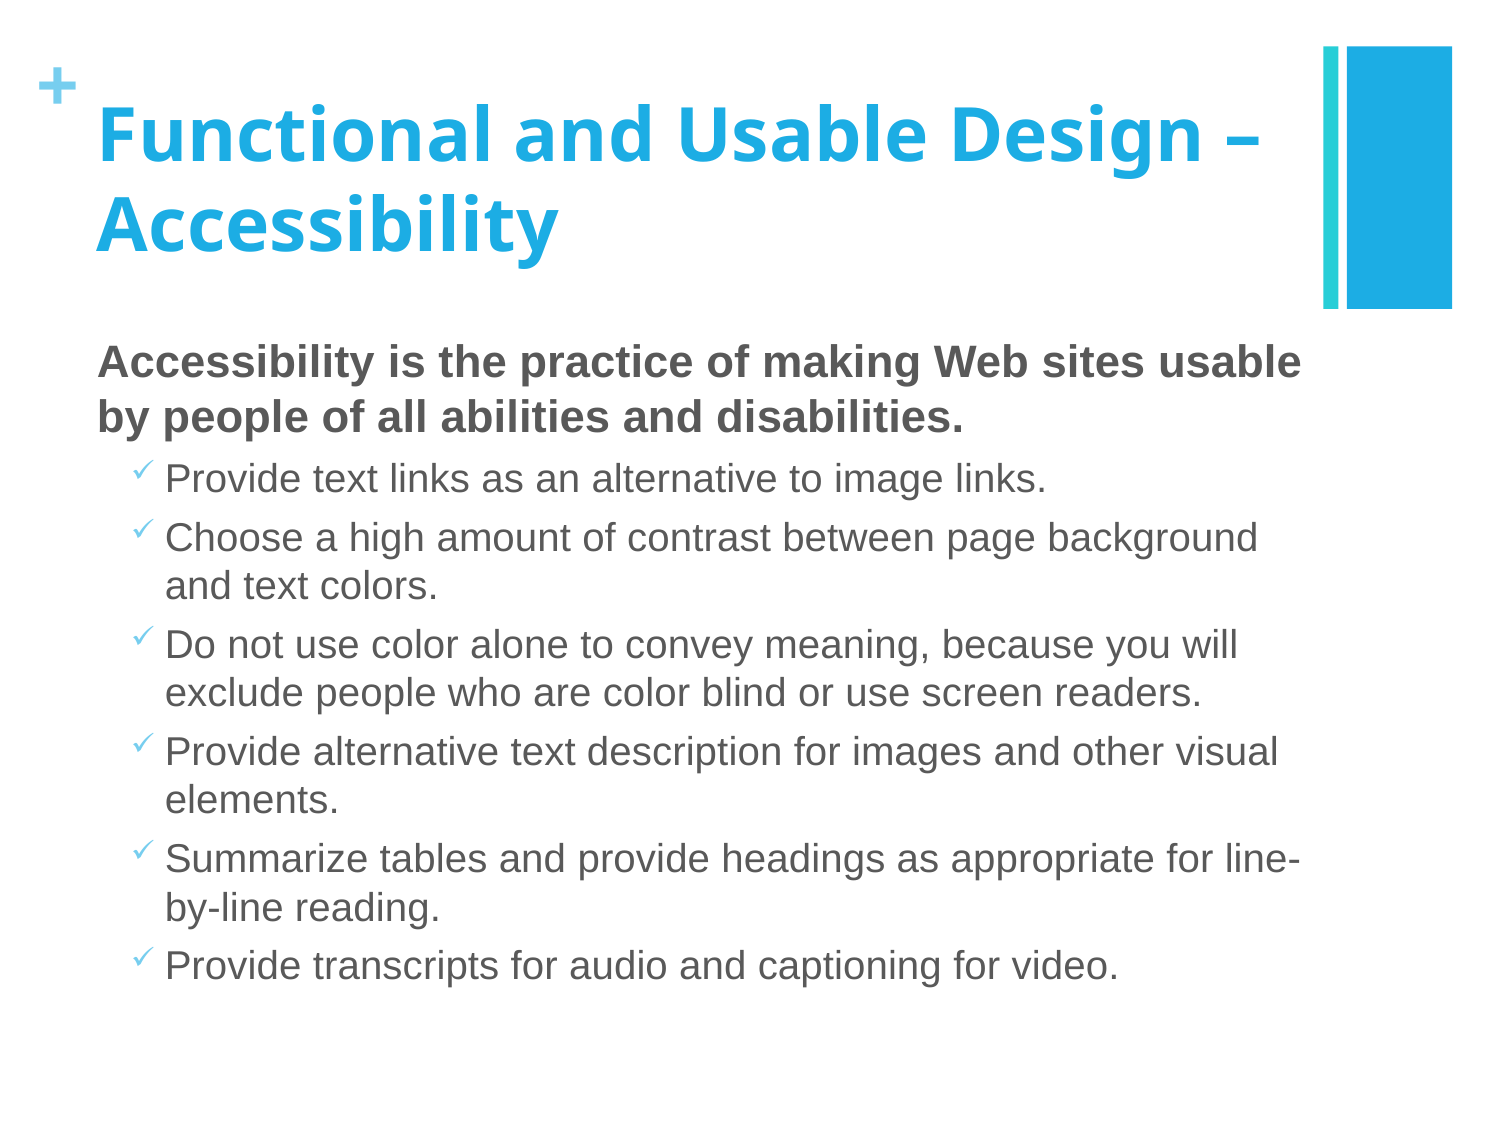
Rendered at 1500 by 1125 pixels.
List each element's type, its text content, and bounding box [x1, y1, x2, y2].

title Functional and Usable Design – Accessibility [81, 79, 1322, 263]
list Accessibility is the practice of making Web sites usable by people of all abilities and disabilities. Provide text links as an alternative to image links. Choose a high amount of contrast between page background and text colors. Do not use color alone to convey meaning, because you will exclude people who are color blind or use screen readers. Provide alternative text description for images and other visual elements. Summarize tables and provide headings as appropriate for line-by-line reading. Provide transcripts for audio and captioning for video. [81, 324, 1322, 1005]
